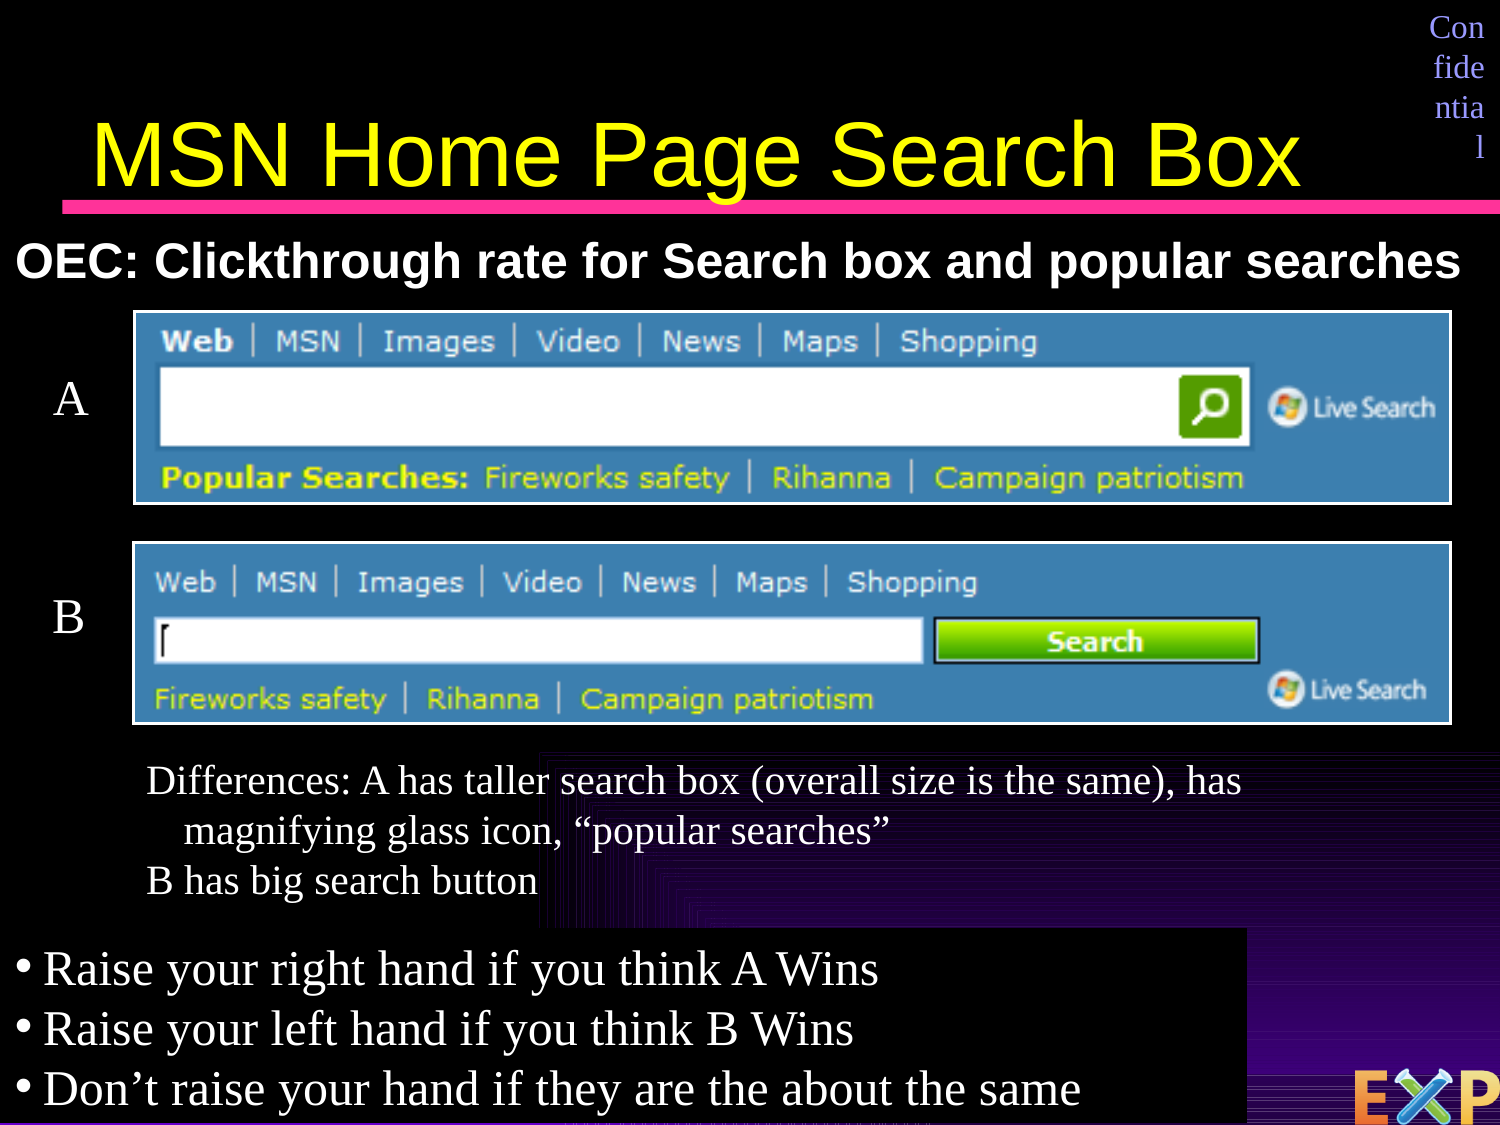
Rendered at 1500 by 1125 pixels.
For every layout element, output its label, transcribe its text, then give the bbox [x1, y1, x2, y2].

footer Microsoft Confidential [1412, 0, 1500, 50]
text_box Raise your right hand if you think A Wins Raise your left hand if you think B Wins Don’t raise your hand if they are the about the same [0, 928, 1247, 1123]
picture [134, 543, 1450, 723]
picture [135, 312, 1449, 502]
list OEC: Clickthrough rate for Search box and popular searches [0, 220, 1500, 922]
picture [1355, 1068, 1500, 1125]
title MSN Home Page Search Box [74, 44, 1426, 213]
text_box B [37, 575, 101, 651]
text_box A [37, 358, 104, 434]
text_box Differences: A has taller search box (overall size is the same), has magnifying glass icon, “popular searches” B has big search button [131, 745, 1430, 911]
